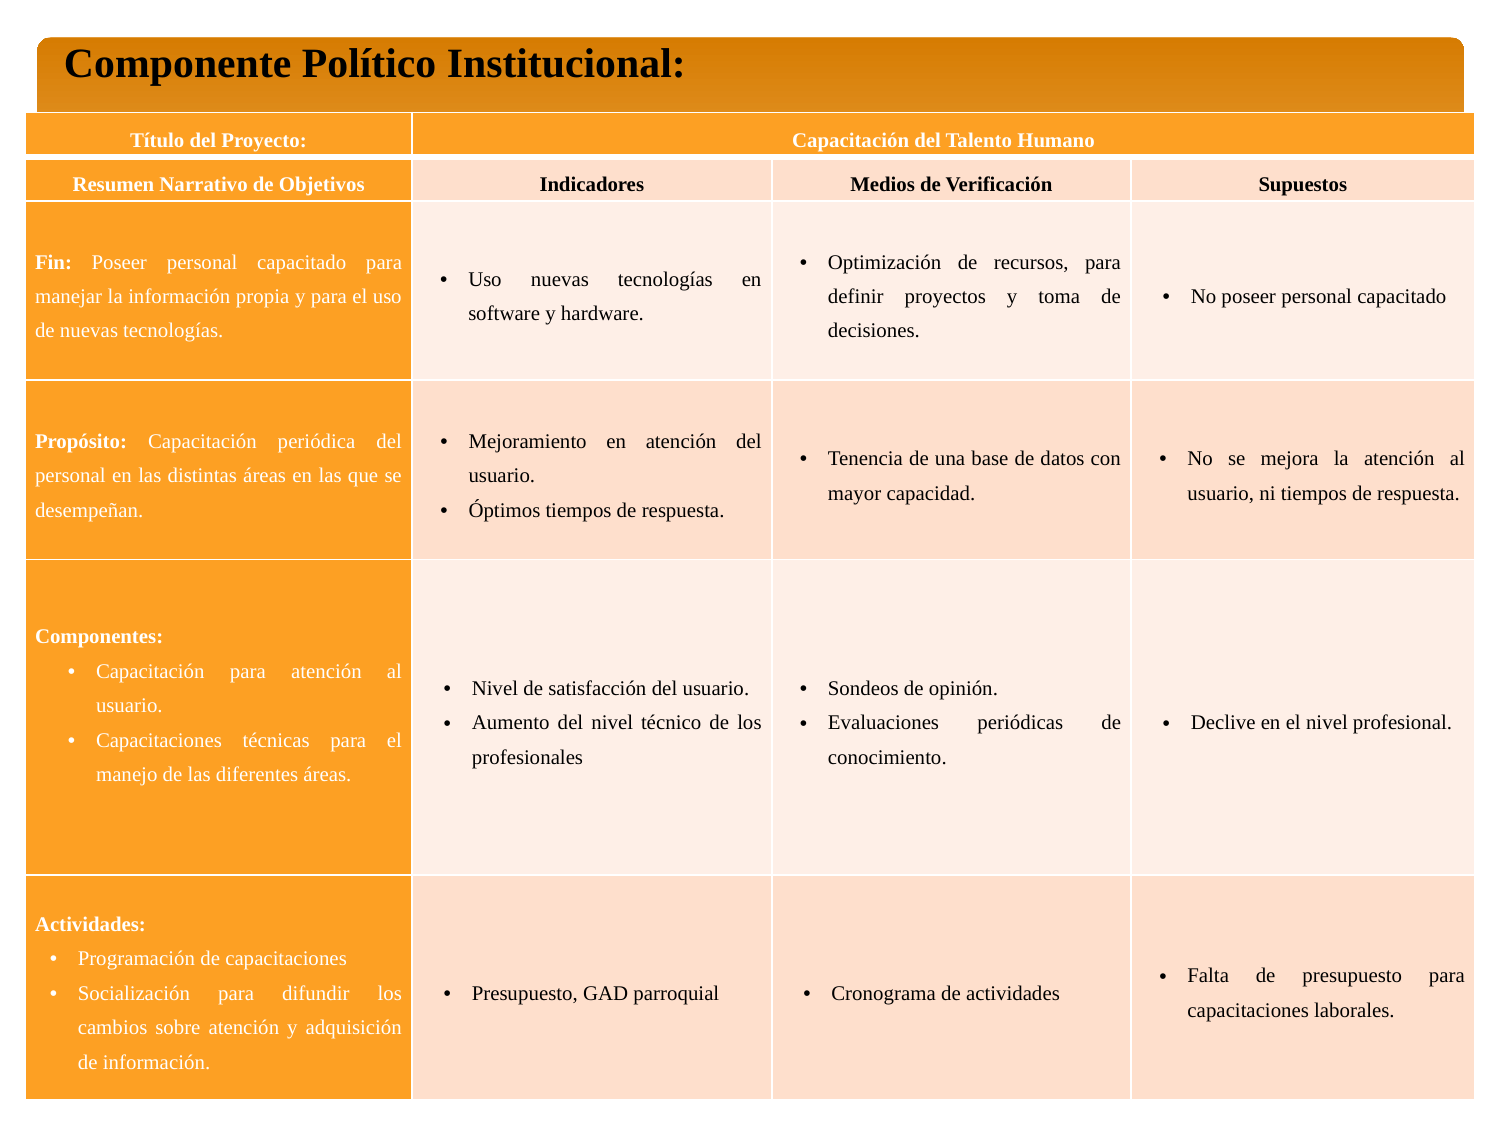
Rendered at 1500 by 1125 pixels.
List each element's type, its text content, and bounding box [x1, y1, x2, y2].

table_cell Uso nuevas tecnologías en software y hardware. [413, 202, 771, 379]
table_cell Resumen Narrativo de Objetivos [26, 160, 411, 200]
table_cell Fin: Poseer personal capacitado para manejar la información propia y para el uso de nuevas tecnologías. [26, 202, 411, 379]
table_cell Cronograma de actividades [773, 876, 1130, 1099]
text_box Componente Político Institucional: [49, 30, 1062, 91]
table_cell Mejoramiento en atención del usuario. Óptimos tiempos de respuesta. [413, 381, 771, 559]
table_cell Indicadores [413, 160, 771, 200]
table_cell Optimización de recursos, para definir proyectos y toma de decisiones. [773, 202, 1130, 379]
table_cell Presupuesto, GAD parroquial [413, 876, 771, 1099]
table_header Título del Proyecto: [26, 113, 411, 154]
table_cell Tenencia de una base de datos con mayor capacidad. [773, 381, 1130, 559]
table_cell Supuestos [1132, 160, 1474, 200]
table_cell Declive en el nivel profesional. [1132, 560, 1474, 874]
table_cell No poseer personal capacitado [1132, 202, 1474, 379]
table_cell Actividades: Programación de capacitaciones Socialización para difundir los cambios sobre atención y adquisición de información. [26, 876, 411, 1099]
table_header Capacitación del Talento Humano [413, 113, 1474, 154]
table_cell No se mejora la atención al usuario, ni tiempos de respuesta. [1132, 381, 1474, 559]
table_cell Falta de presupuesto para capacitaciones laborales. [1132, 876, 1474, 1099]
table_cell Sondeos de opinión. Evaluaciones periódicas de conocimiento. [773, 560, 1130, 874]
table_cell Nivel de satisfacción del usuario. Aumento del nivel técnico de los profesionales [413, 560, 771, 874]
table_cell Componentes: Capacitación para atención al usuario. Capacitaciones técnicas para el manejo de las diferentes áreas. [26, 560, 411, 874]
table_cell Propósito: Capacitación periódica del personal en las distintas áreas en las que se desempeñan. [26, 381, 411, 559]
table_cell Medios de Verificación [773, 160, 1130, 200]
